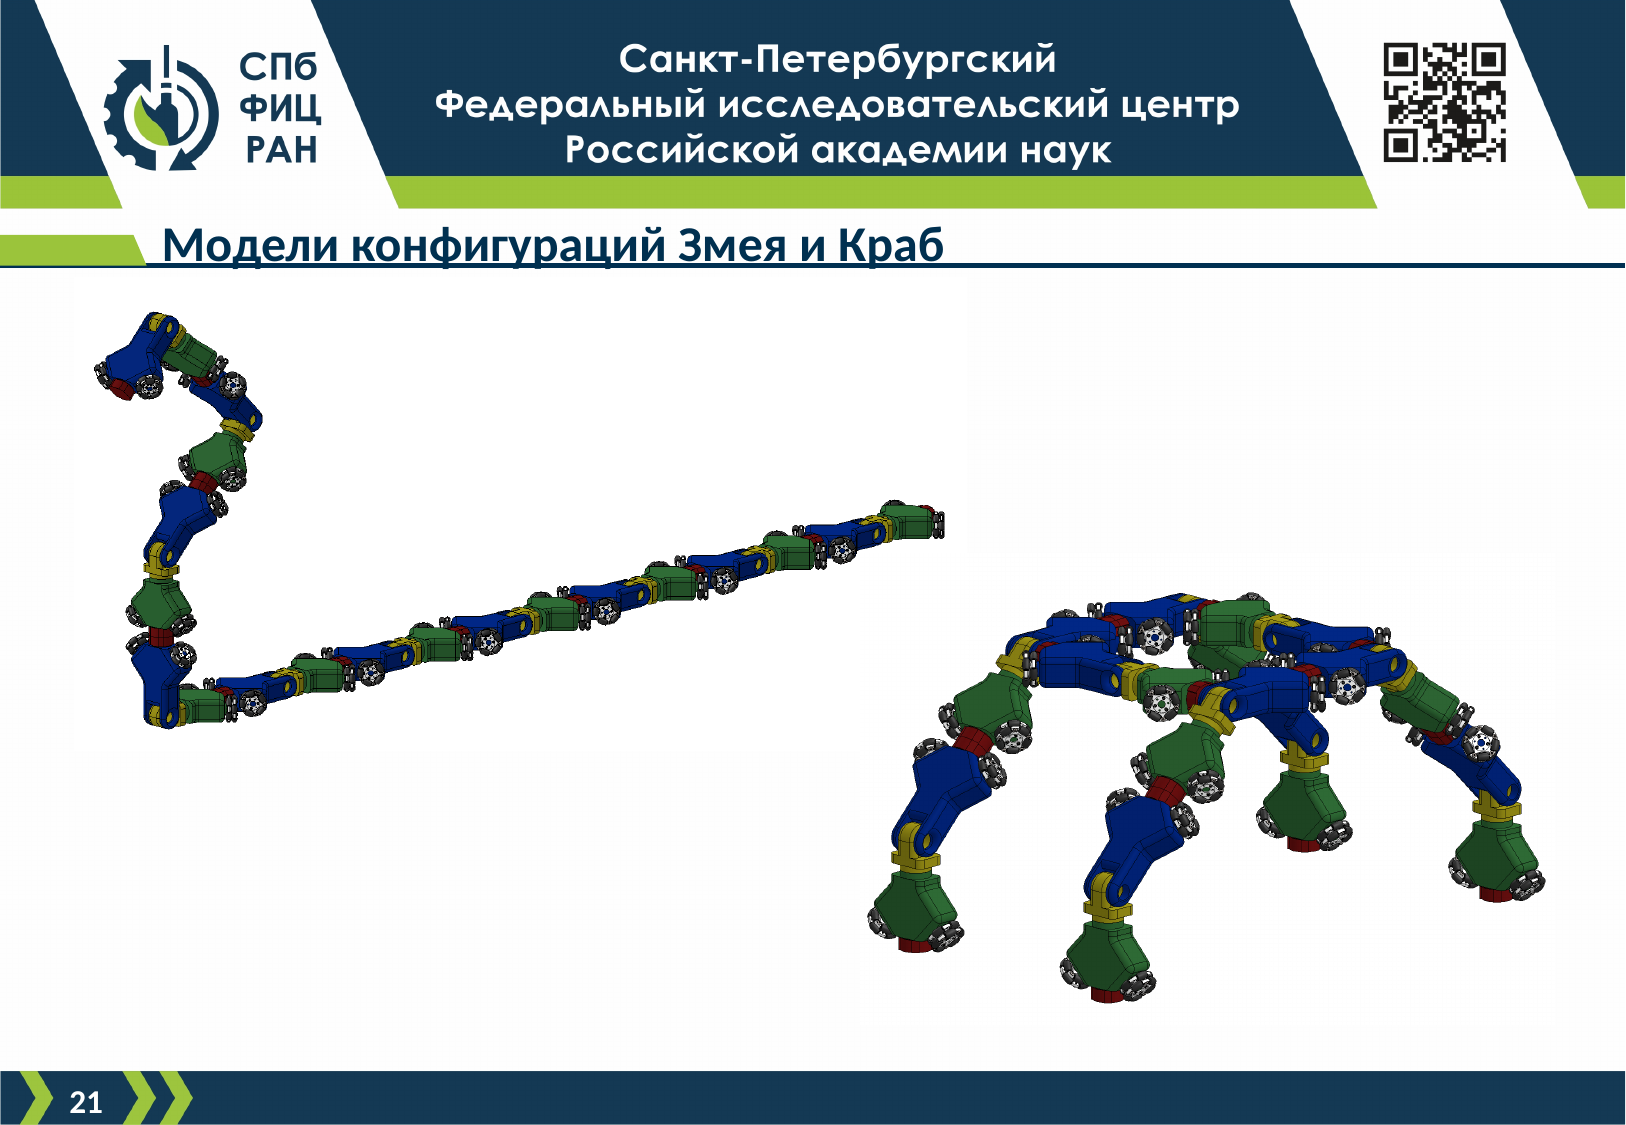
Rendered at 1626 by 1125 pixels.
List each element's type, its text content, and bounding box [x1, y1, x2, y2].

text_box [753, 115, 1625, 123]
title Модели конфигураций Змея и Краб [146, 203, 1625, 268]
picture [0, 0, 1626, 1125]
